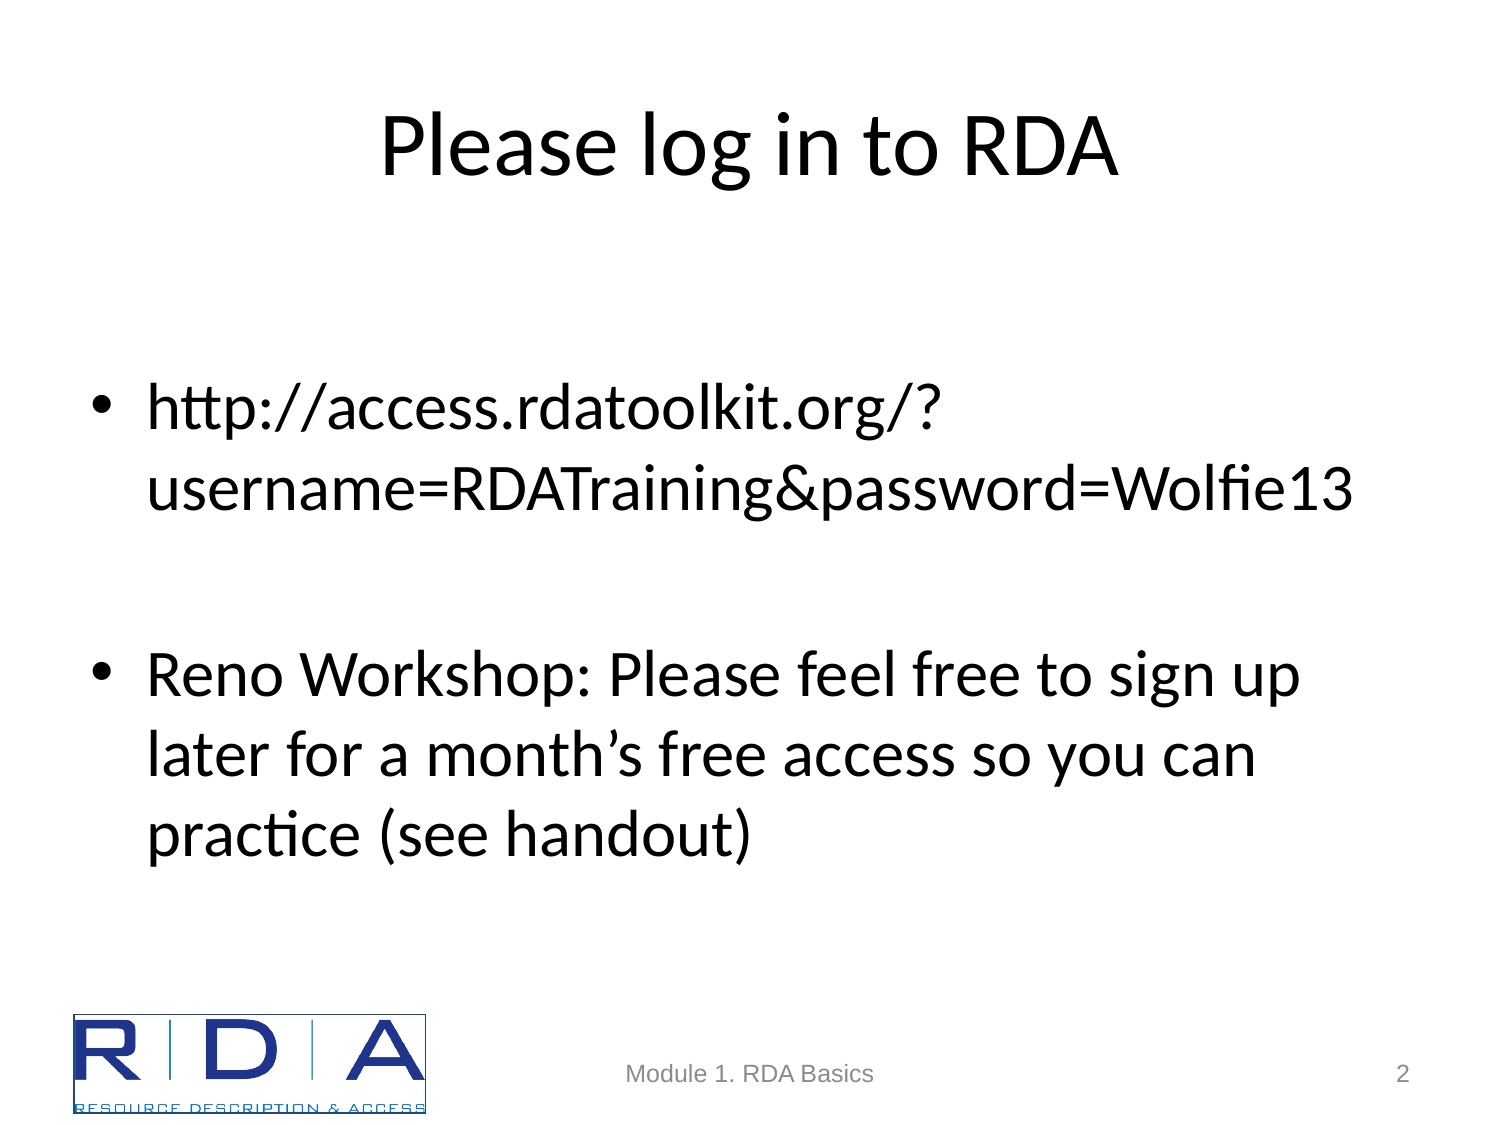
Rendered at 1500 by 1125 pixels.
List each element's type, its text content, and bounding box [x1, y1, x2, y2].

title Please log in to RDA [75, 45, 1425, 233]
list http://access.rdatoolkit.org/?username=RDATraining&password=Wolfie13 Reno Workshop: Please feel free to sign up later for a month’s free access so you can practice (see handout) [75, 262, 1425, 1005]
slide_number 2 [1074, 1042, 1425, 1103]
picture [75, 1015, 425, 1112]
footer Module 1. RDA Basics [512, 1042, 988, 1103]
